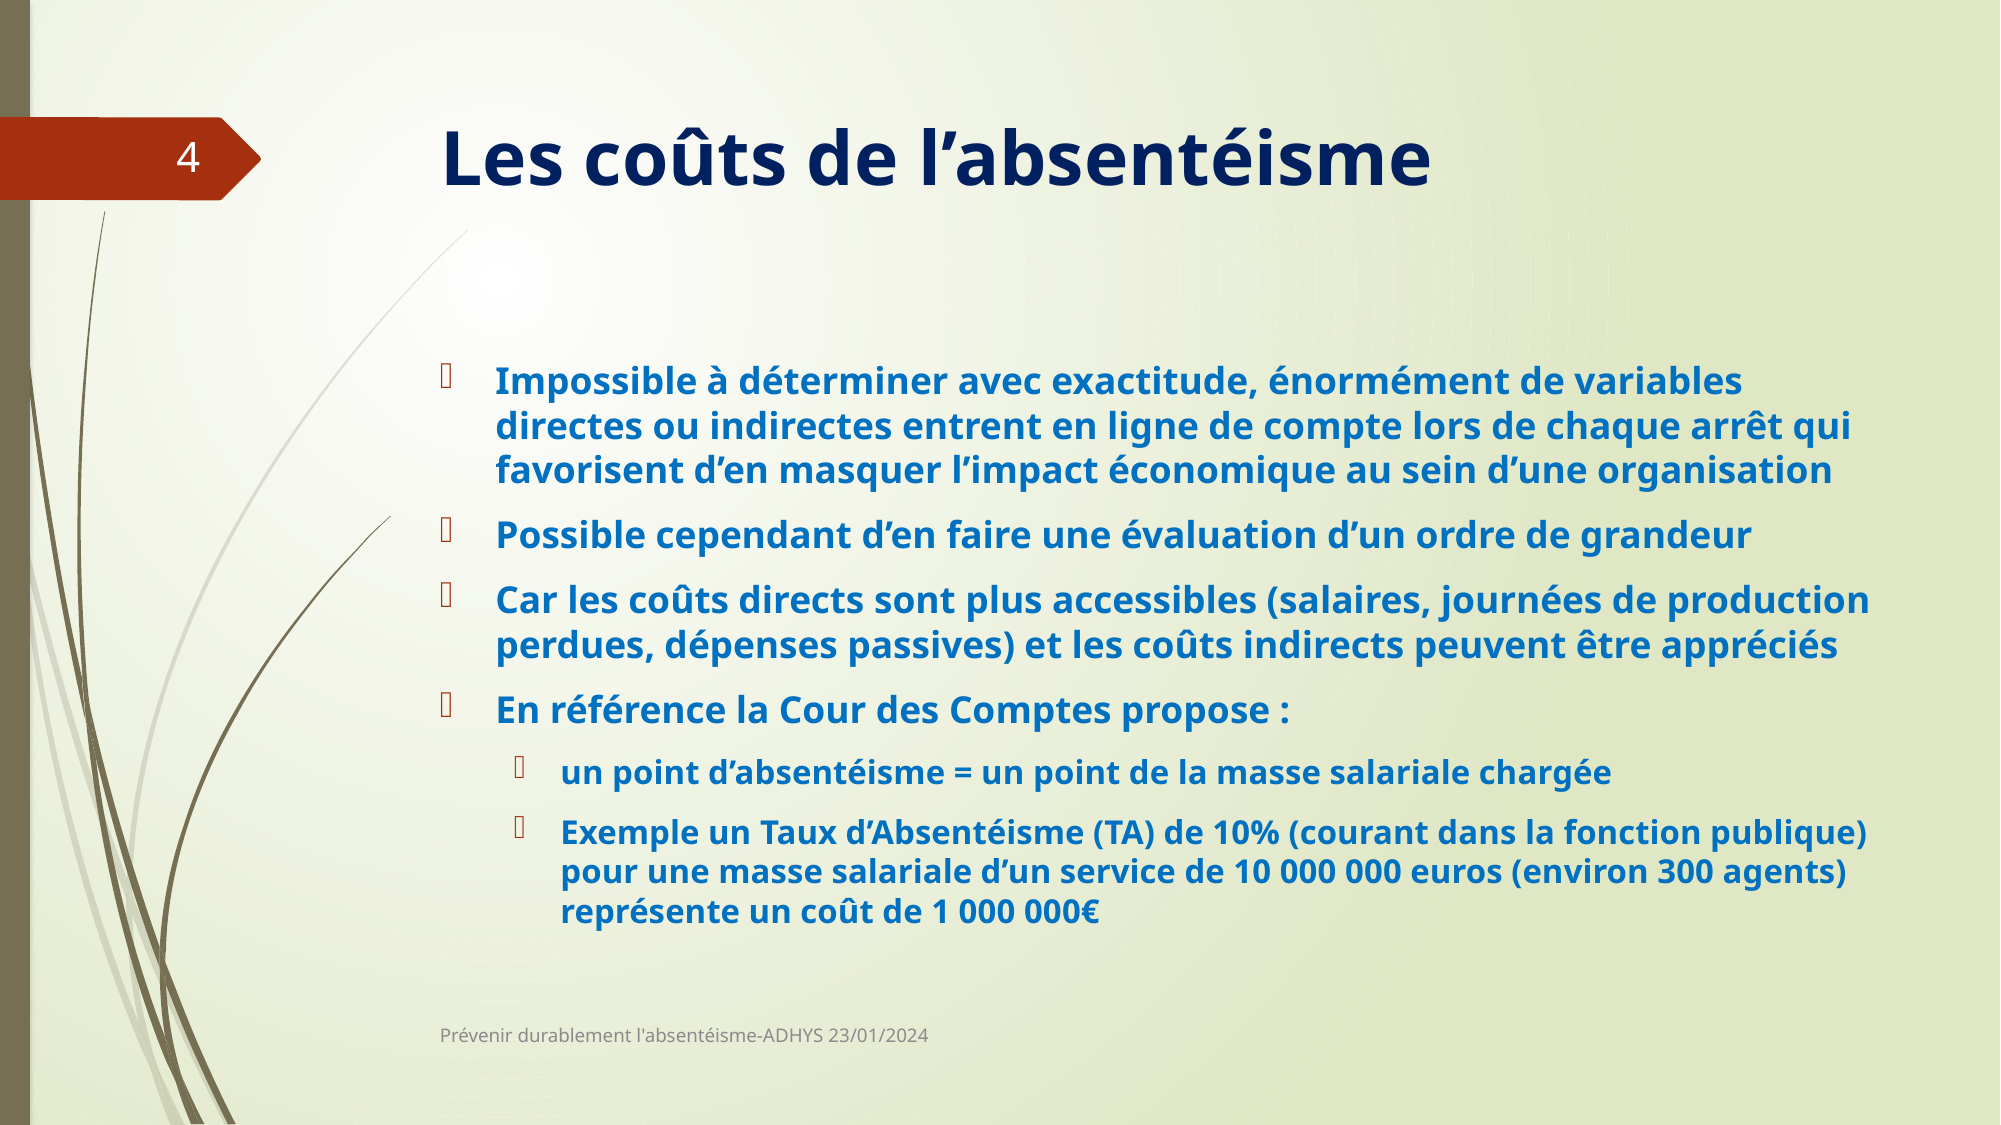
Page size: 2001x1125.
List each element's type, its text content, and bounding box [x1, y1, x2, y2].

title Les coûts de l’absentéisme [425, 102, 1888, 313]
footer Prévenir durablement l'absentéisme-ADHYS 23/01/2024 [424, 1006, 1675, 1067]
slide_number 4 [87, 129, 216, 190]
list Impossible à déterminer avec exactitude, énormément de variables directes ou indirectes entrent en ligne de compte lors de chaque arrêt qui favorisent d’en masquer l’impact économique au sein d’une organisation Possible cependant d’en faire une évaluation d’un ordre de grandeur Car les coûts directs sont plus accessibles (salaires, journées de production perdues, dépenses passives) et les coûts indirects peuvent être appréciés En référence la Cour des Comptes propose : un point d’absentéisme = un point de la masse salariale chargée Exemple un Taux d’Absentéisme (TA) de 10% (courant dans la fonction publique) pour une masse salariale d’un service de 10 000 000 euros (environ 300 agents) représente un coût de 1 000 000€ [424, 350, 1888, 970]
